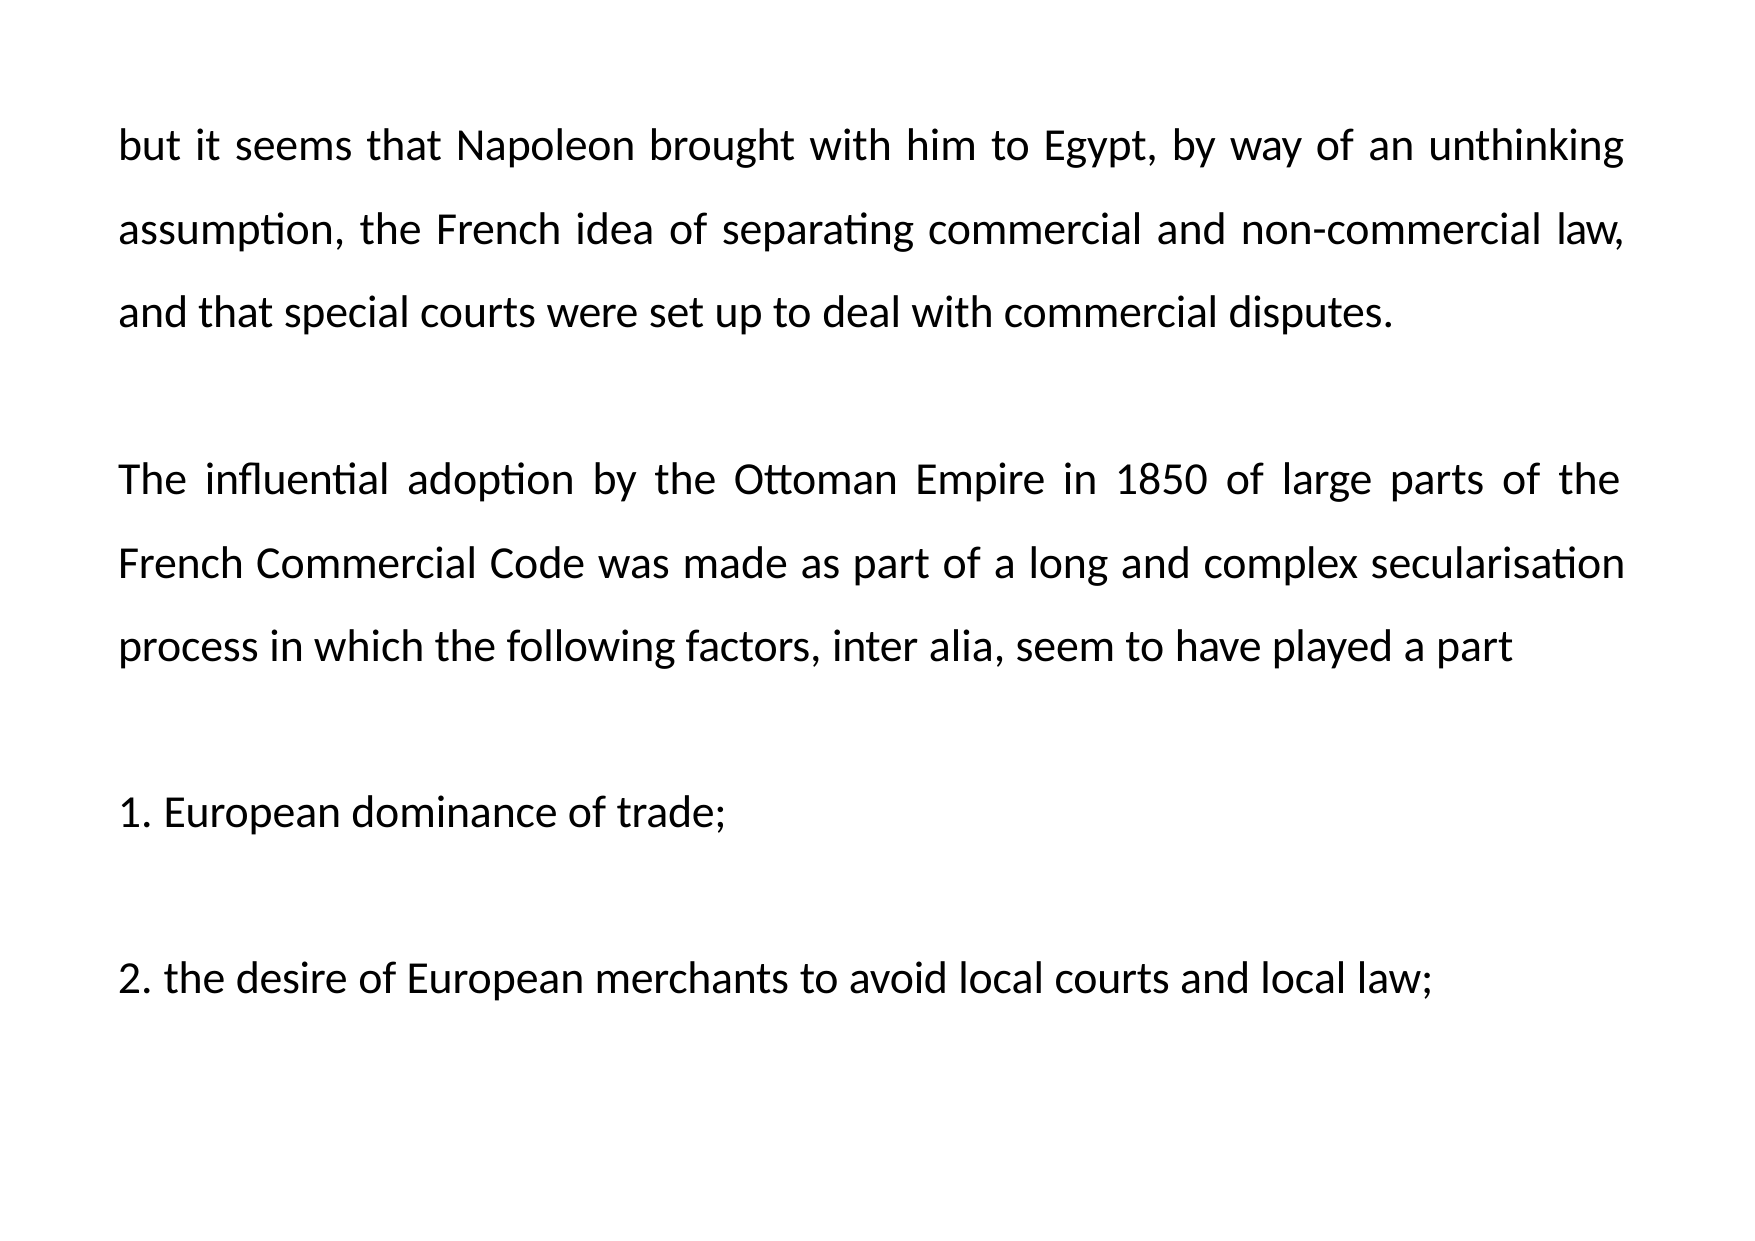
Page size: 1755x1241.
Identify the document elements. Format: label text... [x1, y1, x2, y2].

text_box but it seems that Napoleon brought with him to Egypt, by way of an unthinking assumption, the French idea of separating commercial and non-commercial law, and that special courts were set up to deal with commercial disputes. The influential adoption by the Ottoman Empire in 1850 of large parts of the French Commercial Code was made as part of a long and complex secularisation process in which the following factors, inter alia, seem to have played a part European dominance of trade; the desire of European merchants to avoid local courts and local law; [115, 84, 1638, 1003]
